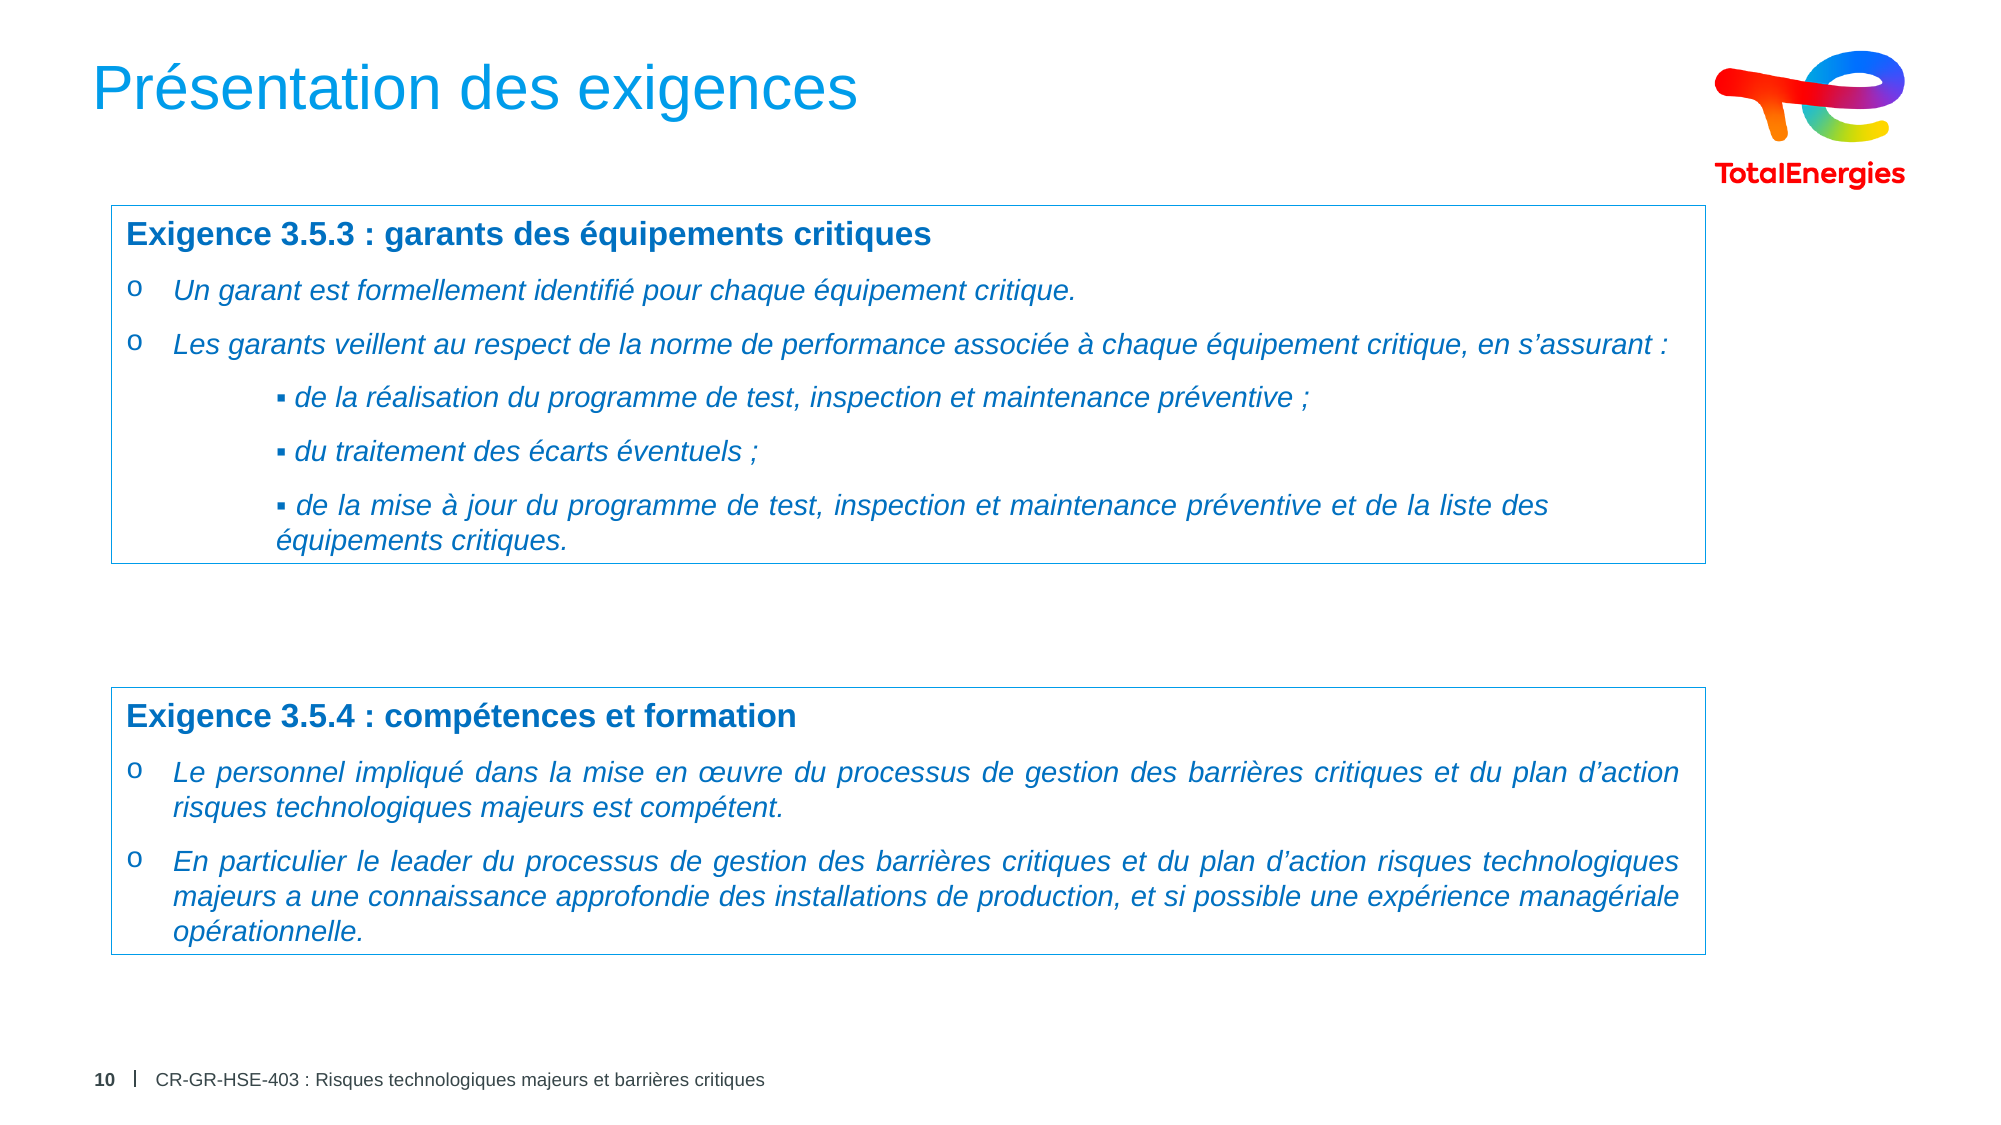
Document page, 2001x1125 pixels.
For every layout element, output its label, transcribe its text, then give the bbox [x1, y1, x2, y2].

slide_number 10 [35, 1058, 131, 1100]
footer CR-GR-HSE-403 : Risques technologiques majeurs et barrières critiques [140, 1058, 1888, 1100]
title Présentation des exigences [77, 39, 1672, 206]
text_box Exigence 3.5.4 : compétences et formation Le personnel impliqué dans la mise en œuvre du processus de gestion des barrières critiques et du plan d’action risques technologiques majeurs est compétent. En particulier le leader du processus de gestion des barrières critiques et du plan d’action risques technologiques majeurs a une connaissance approfondie des installations de production, et si possible une expérience managériale opérationnelle. [111, 687, 1706, 955]
picture [1688, 24, 1931, 216]
text_box Exigence 3.5.3 : garants des équipements critiques Un garant est formellement identifié pour chaque équipement critique. Les garants veillent au respect de la norme de performance associée à chaque équipement critique, en s’assurant : ▪ de la réalisation du programme de test, inspection et maintenance préventive ; ▪ du traitement des écarts éventuels ; ▪ de la mise à jour du programme de test, inspection et maintenance préventive et de la liste des équipements critiques. [111, 205, 1706, 564]
